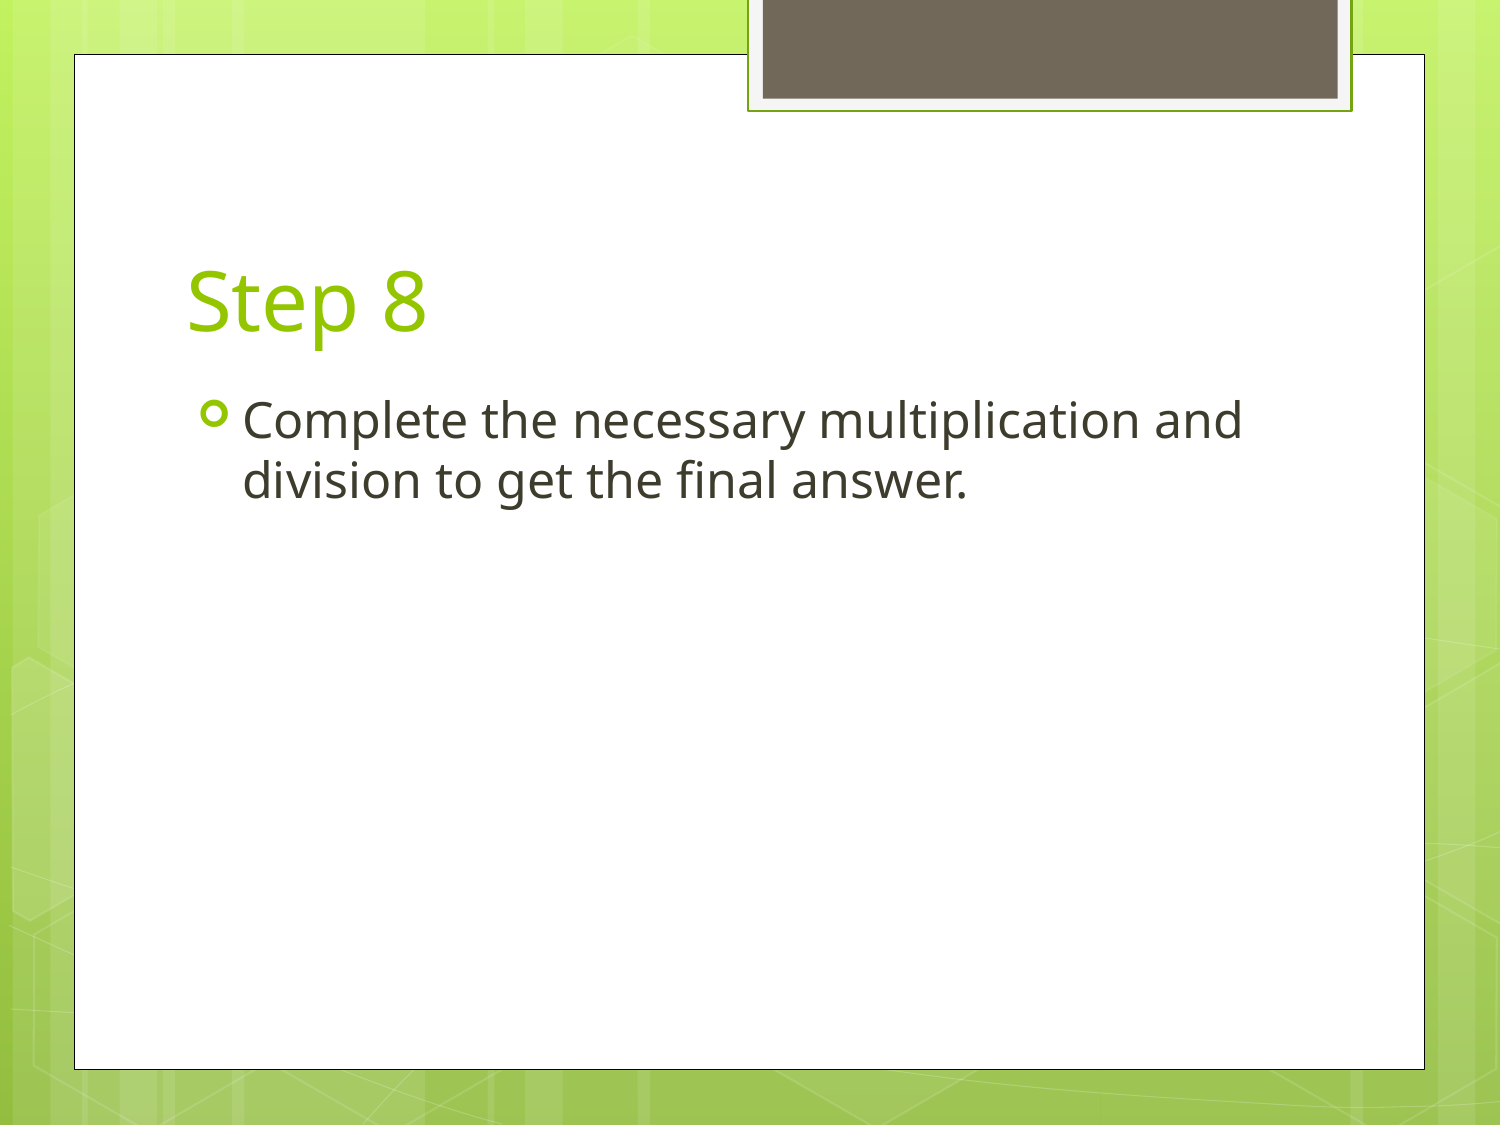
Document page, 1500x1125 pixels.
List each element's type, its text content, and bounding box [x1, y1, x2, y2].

title Step 8 [170, 168, 1324, 357]
list Complete the necessary multiplication and division to get the final answer. [170, 380, 1284, 957]
